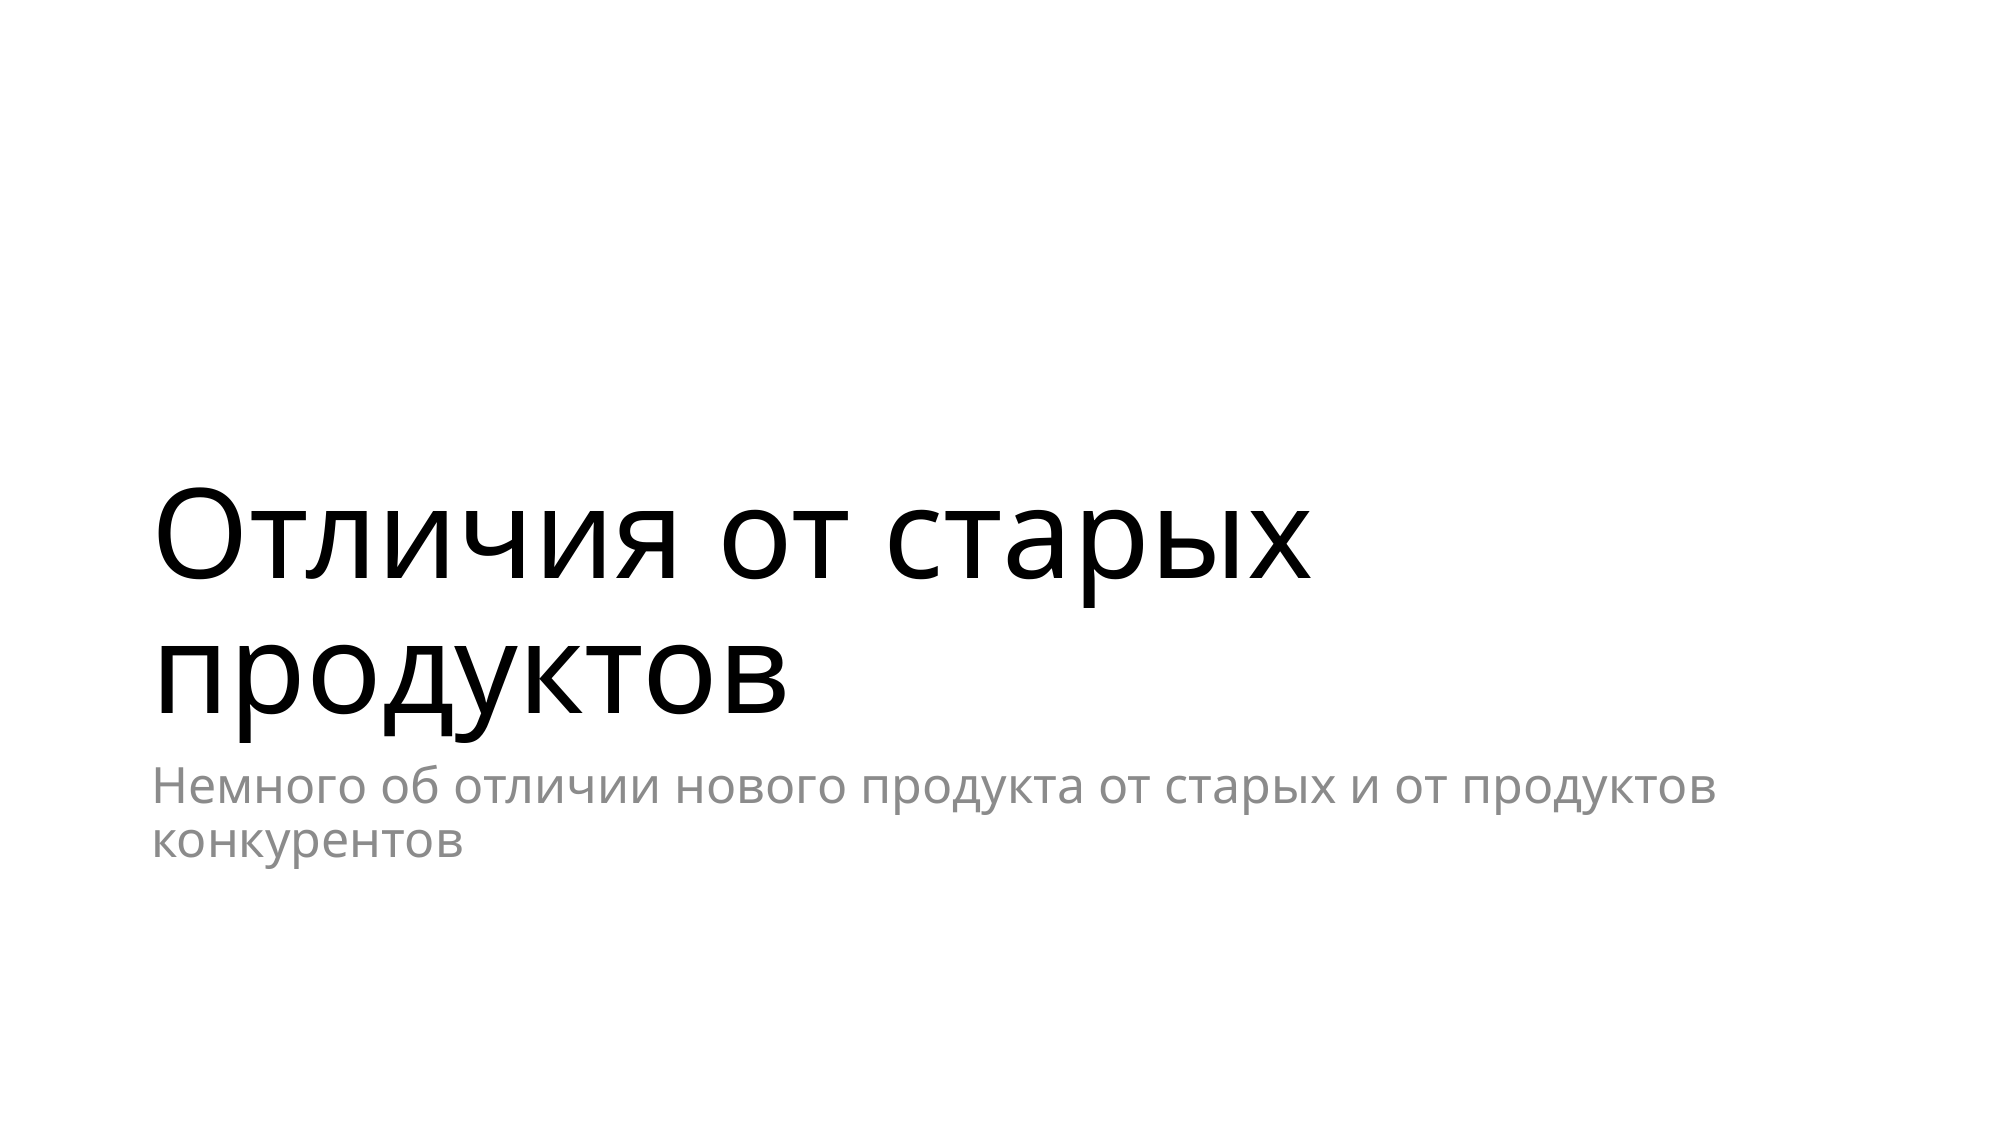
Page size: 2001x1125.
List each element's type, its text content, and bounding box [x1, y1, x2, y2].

list Немного об отличии нового продукта от старых и от продуктов конкурентов [136, 752, 1862, 999]
title Отличия от старых продуктов [136, 280, 1862, 749]
